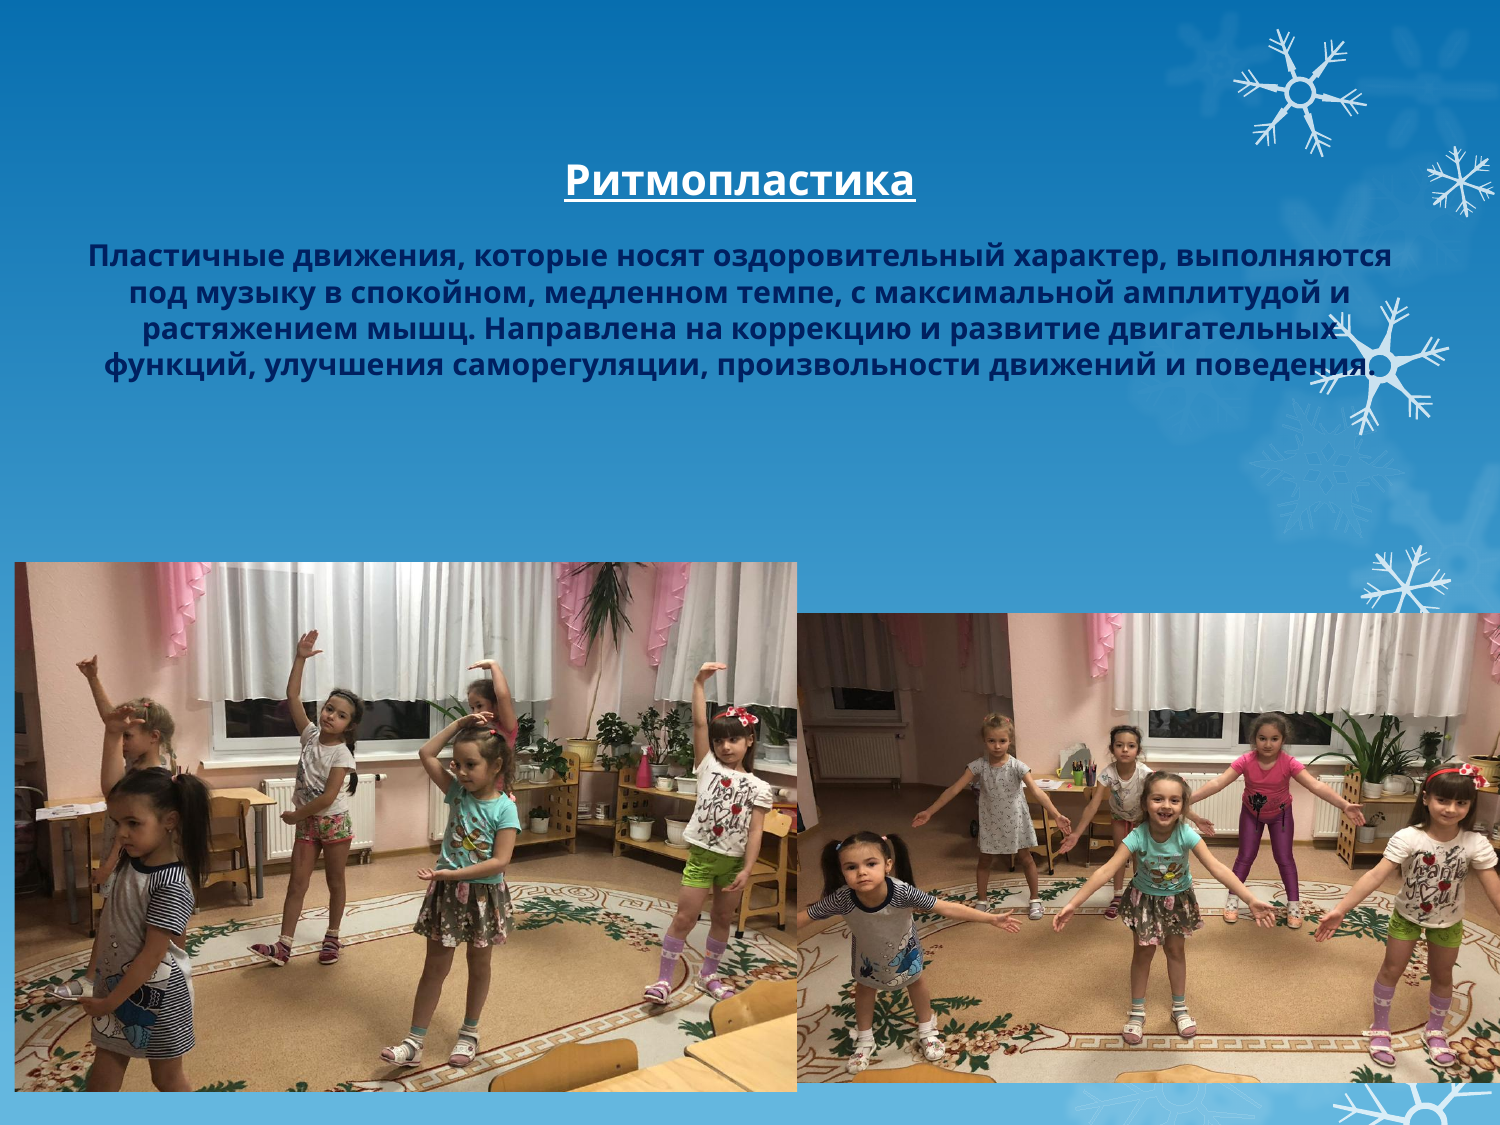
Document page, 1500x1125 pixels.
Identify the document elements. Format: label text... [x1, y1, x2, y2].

title Ритмопластика Пластичные движения, которые носят оздоровительный характер, выполняются под музыку в спокойном, медленном темпе, с максимальной амплитудой и растяжением мышц. Направлена на коррекцию и развитие двигательных функций, улучшения саморегуляции, произвольности движений и поведения. [64, 137, 1415, 398]
picture [14, 561, 1500, 1092]
